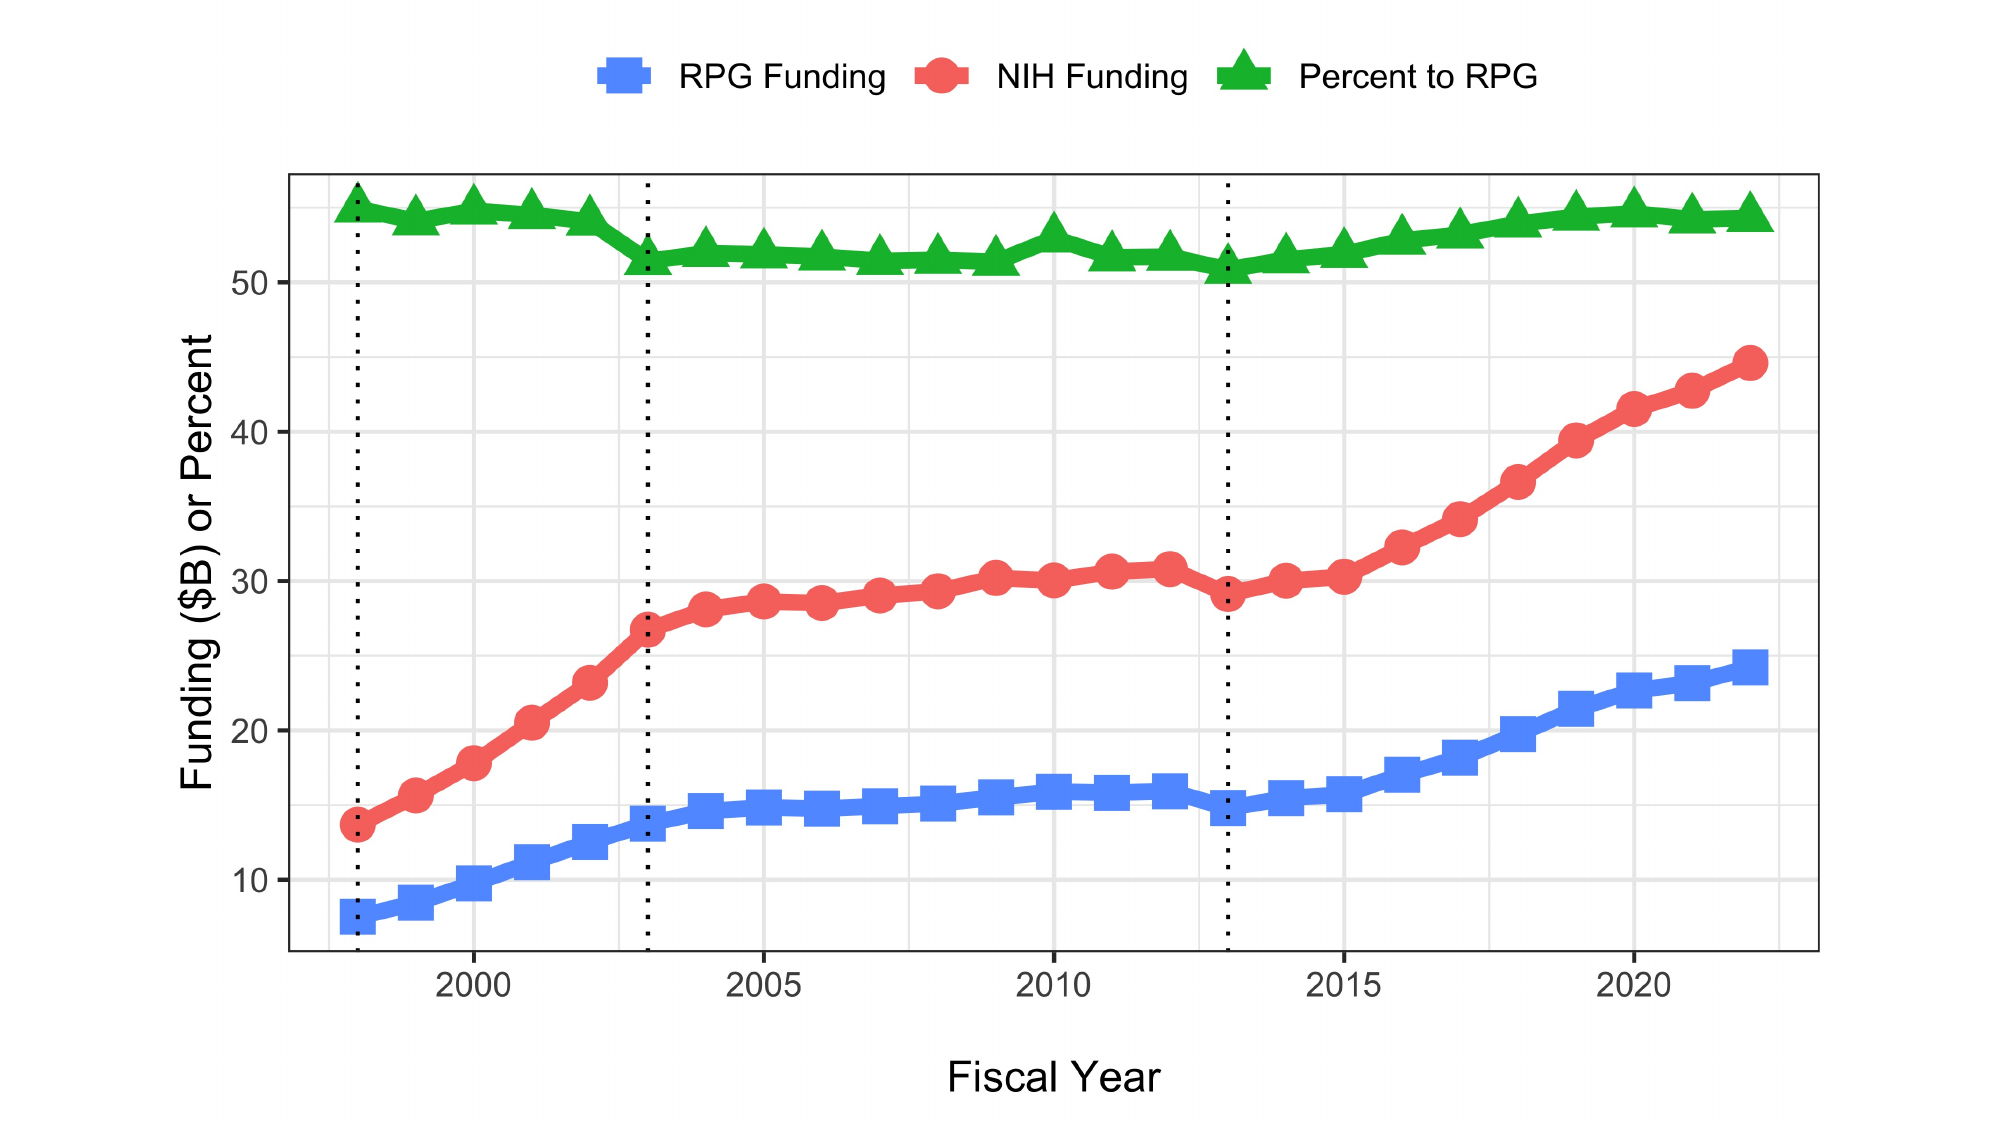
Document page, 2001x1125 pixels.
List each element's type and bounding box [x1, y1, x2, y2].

picture [159, 0, 1841, 1121]
